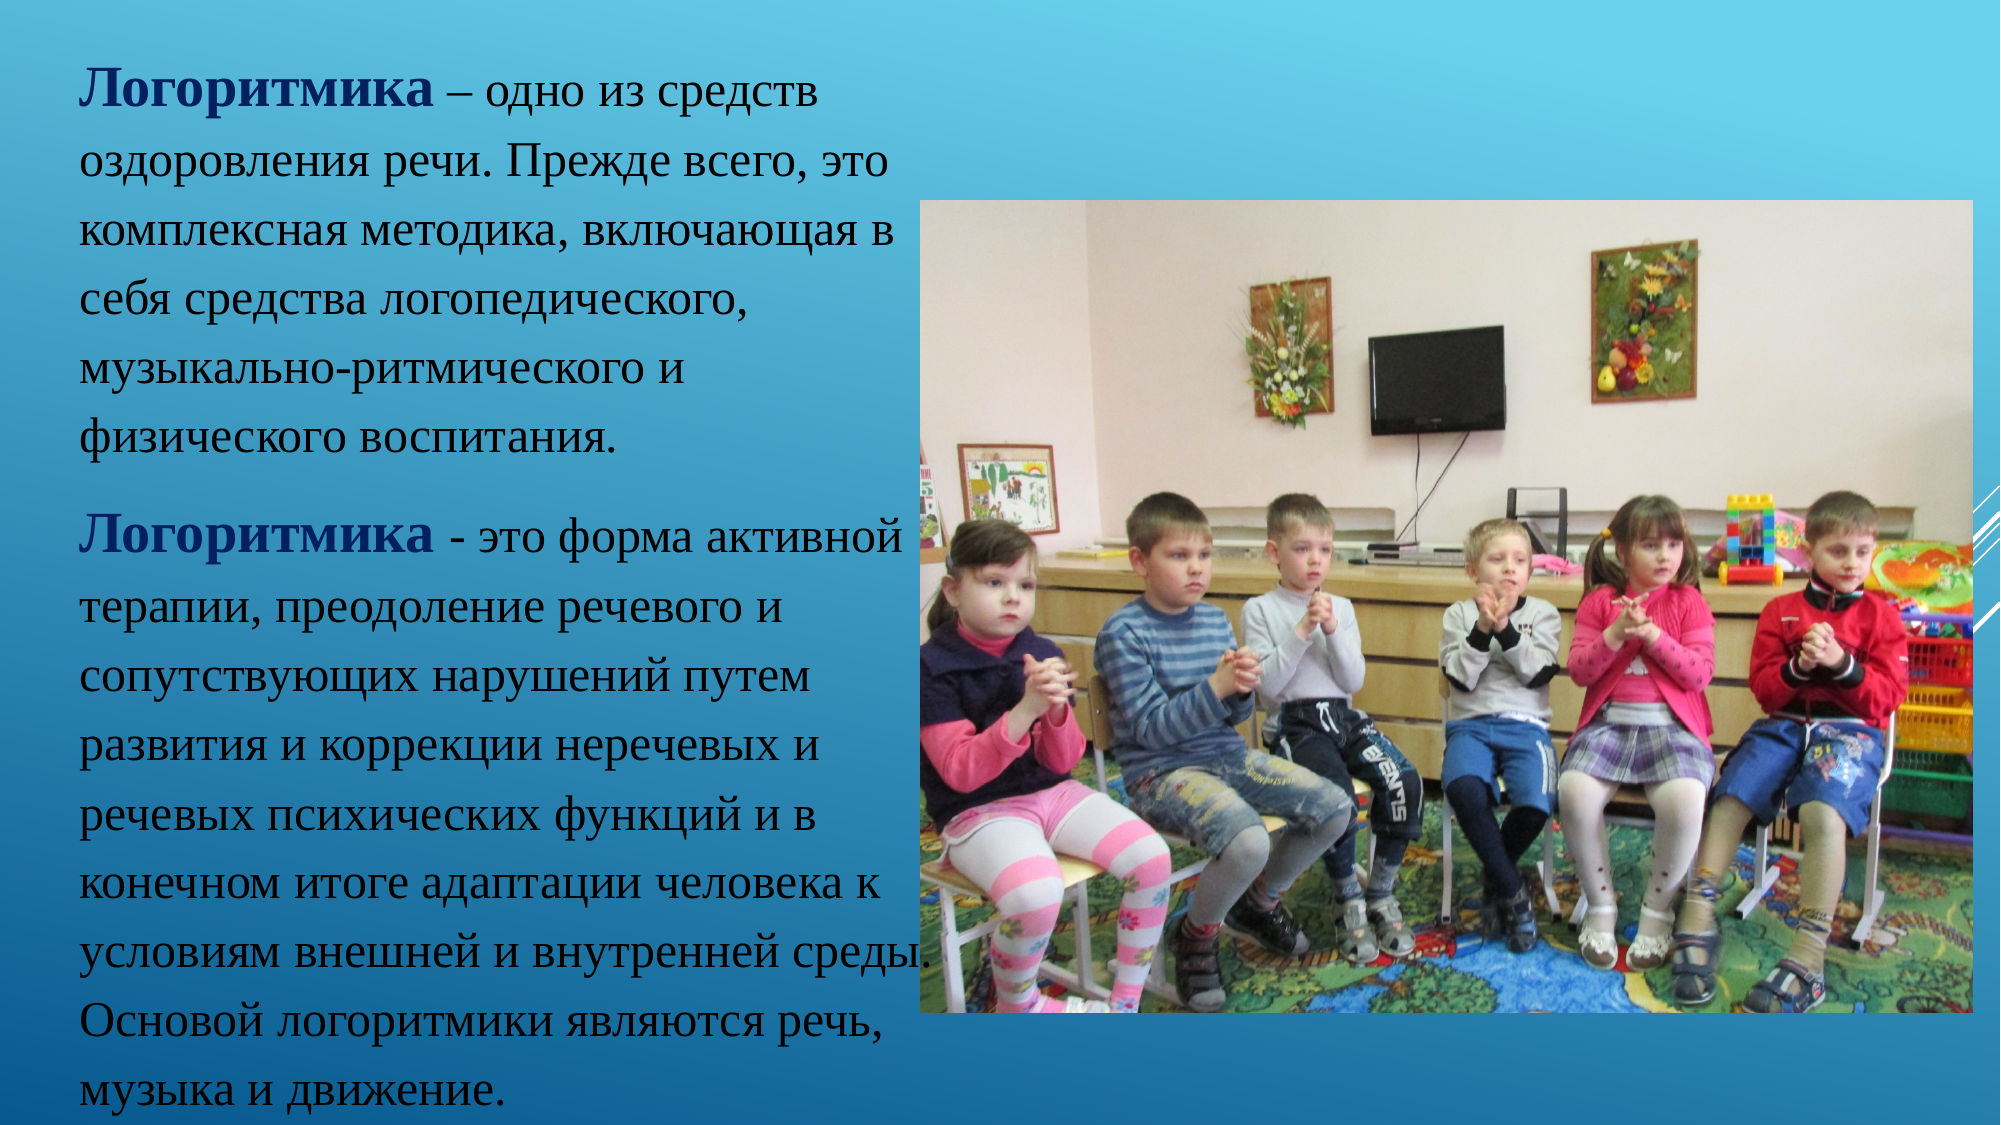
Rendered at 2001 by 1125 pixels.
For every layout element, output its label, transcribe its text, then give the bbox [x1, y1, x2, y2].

picture [920, 200, 1973, 1014]
text_box Логоритмика – одно из средств оздоровления речи. Прежде всего, это комплексная методика, включающая в себя средства логопедического, музыкально-ритмического и физического воспитания. Логоритмика - это форма активной терапии, преодоление речевого и сопутствующих нарушений путем развития и коррекции неречевых и речевых психических функций и в конечном итоге адаптации человека к условиям внешней и внутренней среды. Основой логоритмики являются речь, музыка и движение. [64, 29, 956, 1124]
